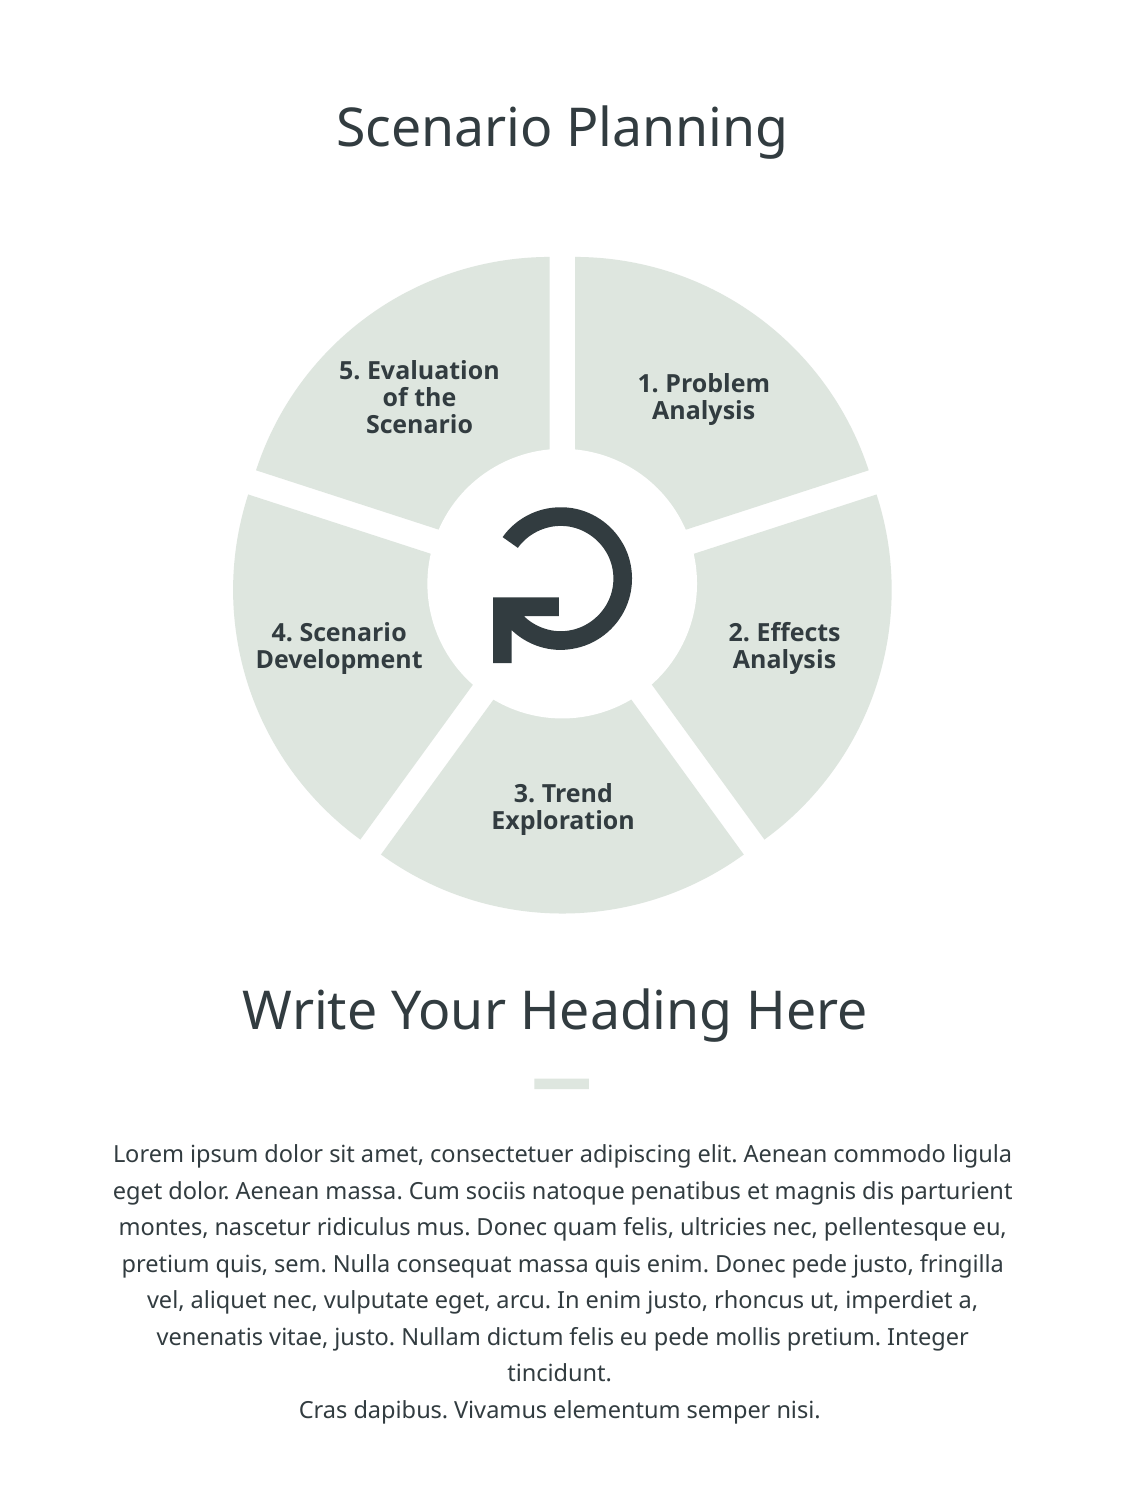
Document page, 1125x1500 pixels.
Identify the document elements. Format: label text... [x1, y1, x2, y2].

chart [227, 249, 898, 919]
text_box Write Your Heading Here [105, 988, 1020, 1041]
text_box Lorem ipsum dolor sit amet, consectetuer adipiscing elit. Aenean commodo ligula eget dolor. Aenean massa. Cum sociis natoque penatibus et magnis dis parturient montes, nascetur ridiculus mus. Donec quam felis, ultricies nec, pellentesque eu, pretium quis, sem. Nulla consequat massa quis enim. Donec pede justo, fringilla vel, aliquet nec, vulputate eget, arcu. In enim justo, rhoncus ut, imperdiet a, venenatis vitae, justo. Nullam dictum felis eu pede mollis pretium. Integer tincidunt. Cras dapibus. Vivamus elementum semper nisi. [106, 1130, 1019, 1423]
text_box Scenario Planning [109, 104, 1016, 157]
